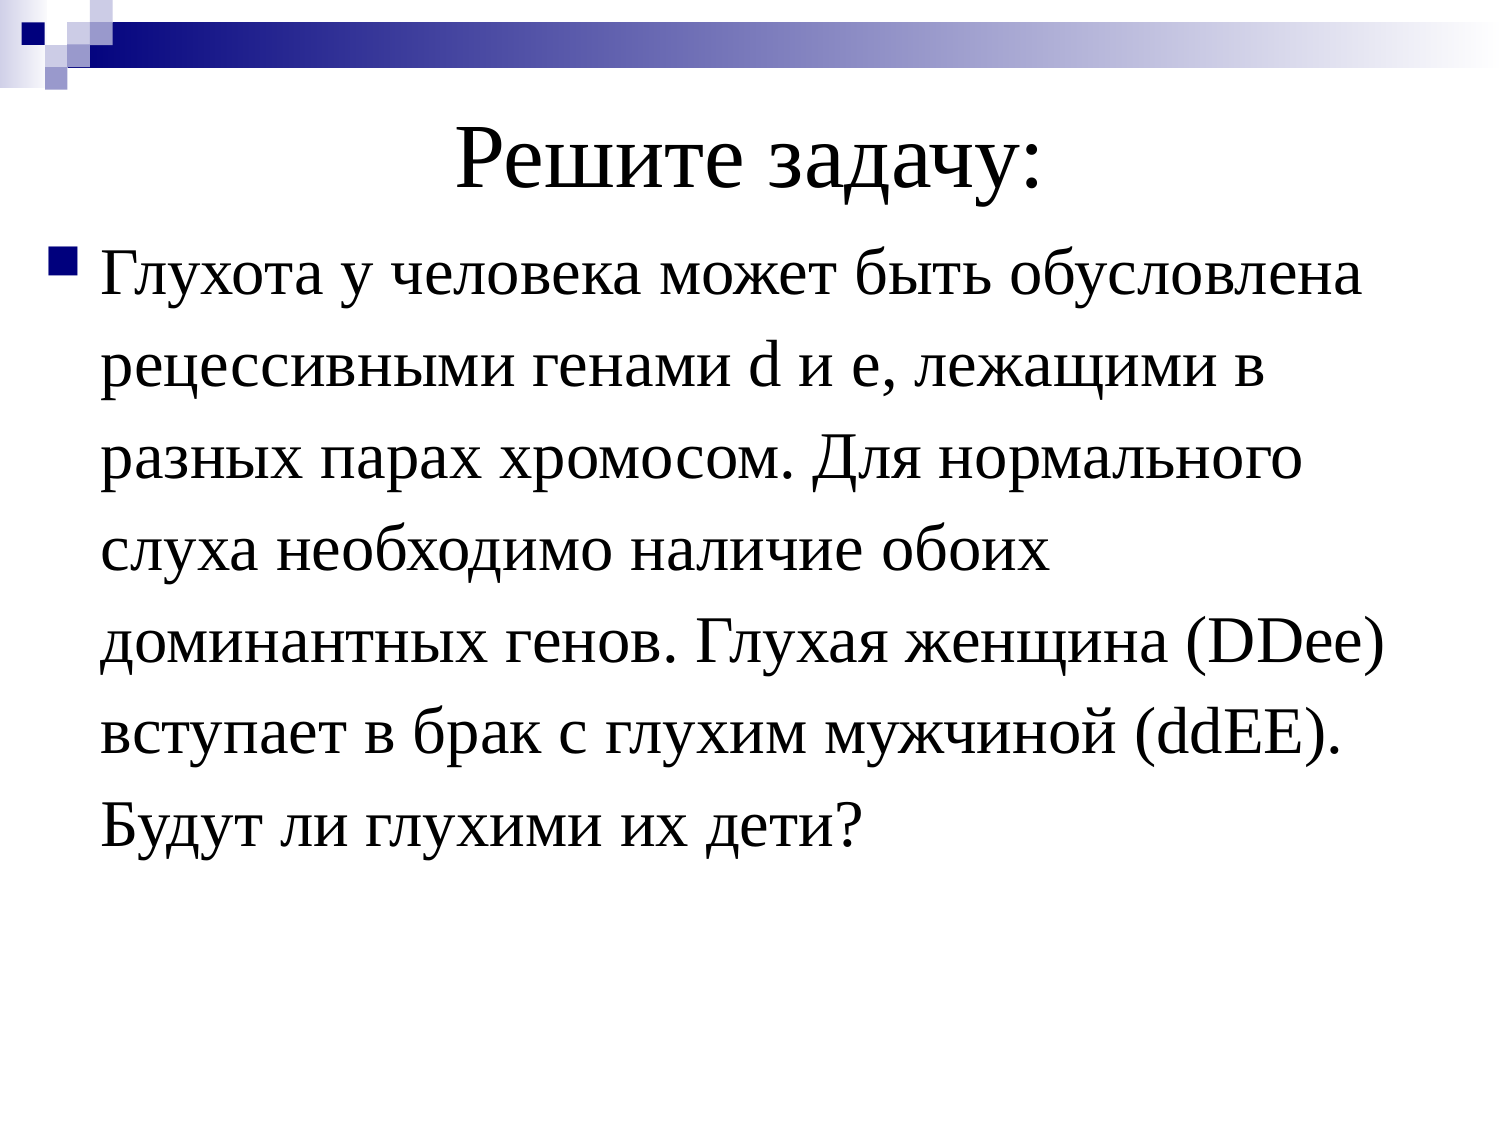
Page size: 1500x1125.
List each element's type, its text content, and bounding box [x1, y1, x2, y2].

title Решите задачу: [75, 75, 1425, 208]
list Глухота у человека может быть обусловлена рецессивными генами d и e, лежащими в разных парах хромосом. Для нормального слуха необходимо наличие обоих доминантных генов. Глухая женщина (DDee) вступает в брак с глухим мужчиной (ddEE). Будут ли глухими их дети? [29, 208, 1471, 846]
